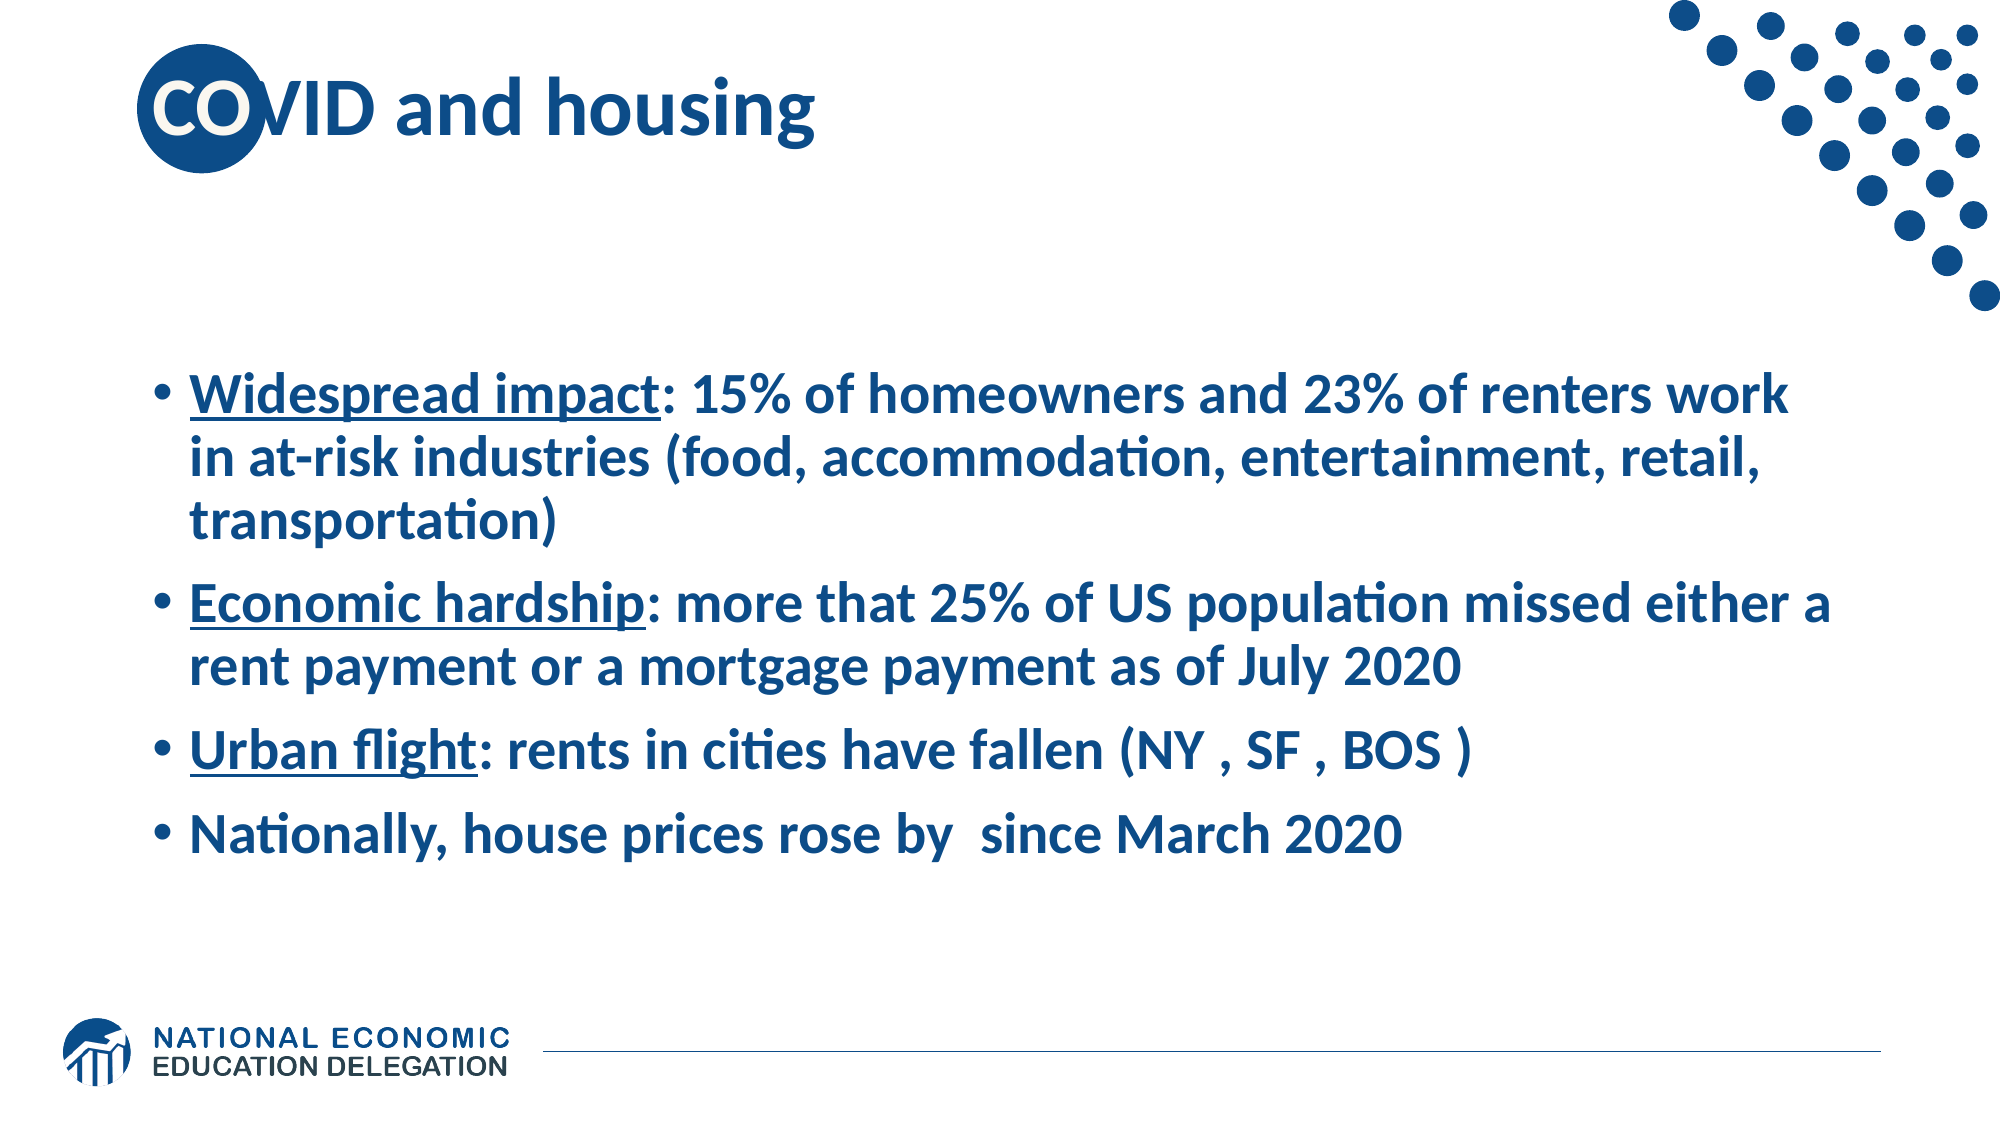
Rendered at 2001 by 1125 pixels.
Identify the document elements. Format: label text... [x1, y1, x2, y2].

picture [55, 1013, 520, 1091]
title COVID and housing [137, 0, 1863, 218]
